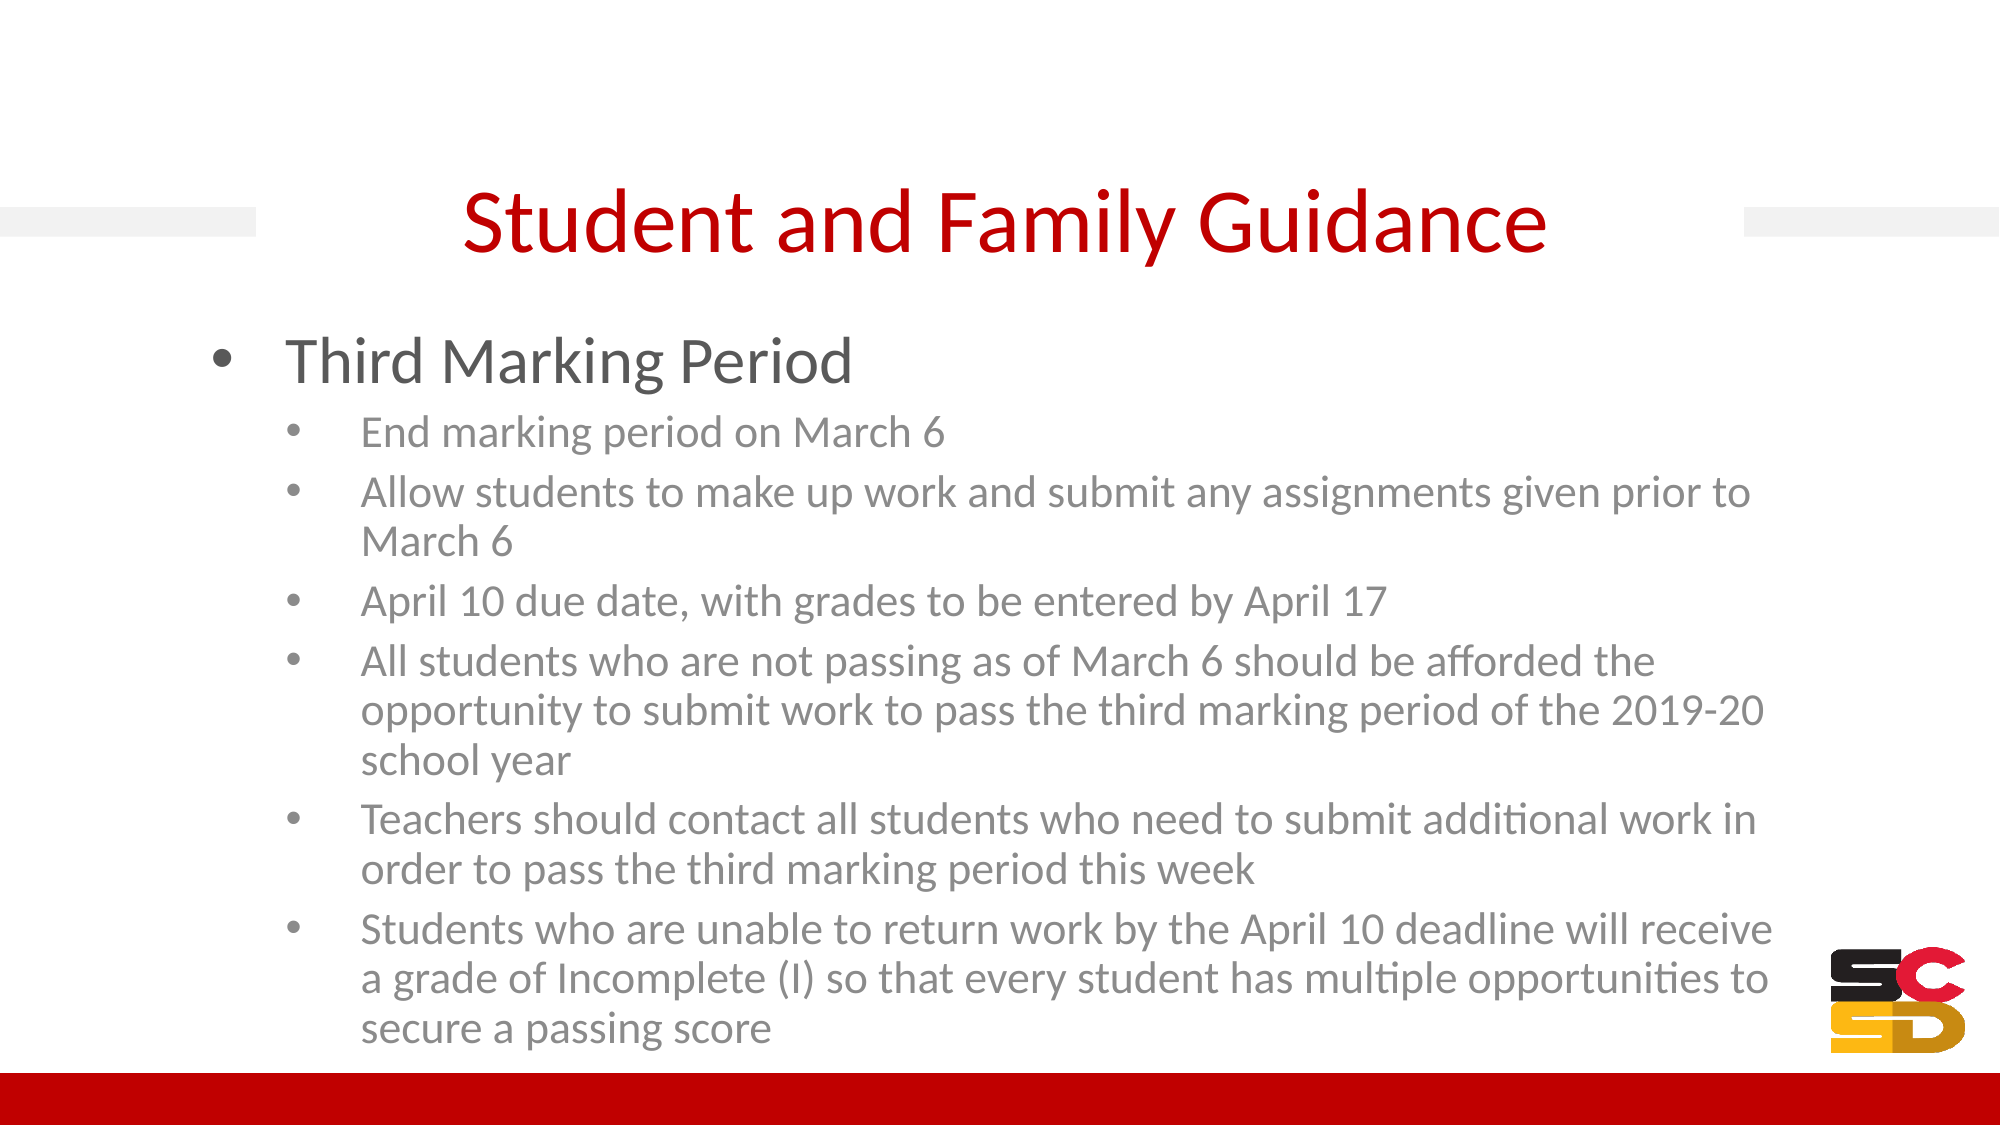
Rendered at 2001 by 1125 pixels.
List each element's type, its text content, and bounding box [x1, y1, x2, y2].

picture [1831, 947, 1965, 1053]
list Third Marking Period End marking period on March 6 Allow students to make up work and submit any assignments given prior to March 6 April 10 due date, with grades to be entered by April 17 All students who are not passing as of March 6 should be afforded the opportunity to submit work to pass the third marking period of the 2019-20 school year Teachers should contact all students who need to submit additional work in order to pass the third marking period this week Students who are unable to return work by the April 10 deadline will receive a grade of Incomplete (I) so that every student has multiple opportunities to secure a passing score [195, 318, 1807, 1068]
title Student and Family Guidance [297, 114, 1716, 332]
